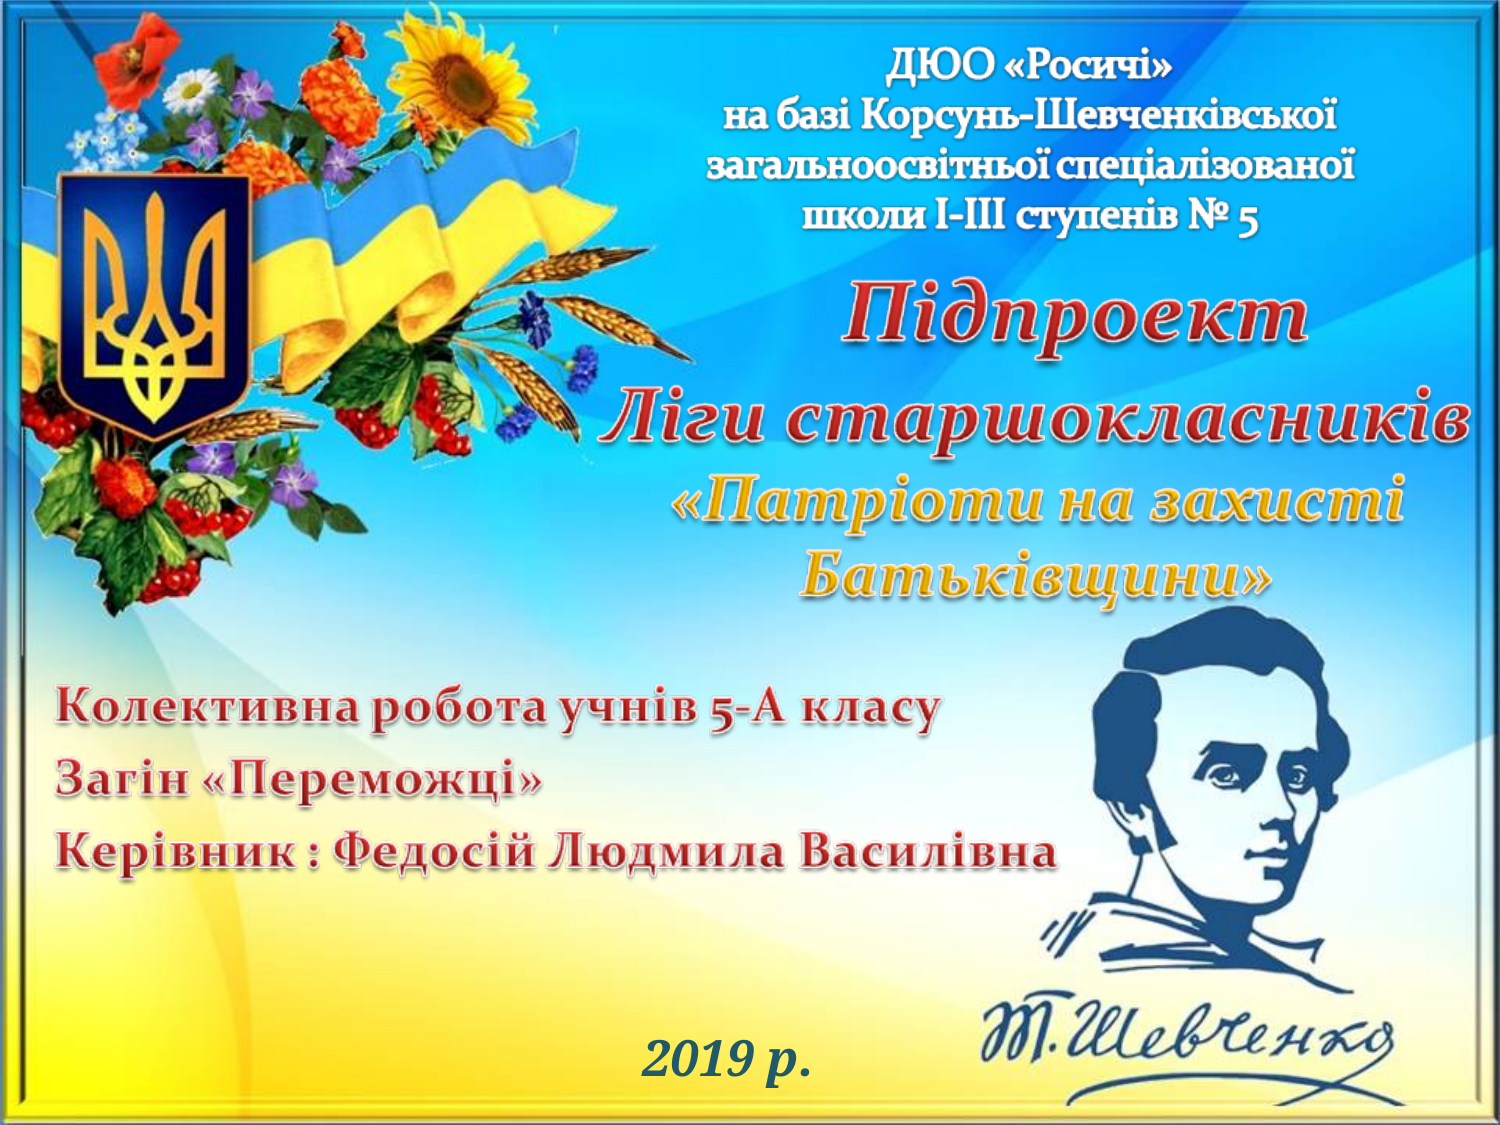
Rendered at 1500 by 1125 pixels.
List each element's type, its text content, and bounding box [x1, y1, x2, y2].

picture [0, 0, 1500, 1125]
text_box 2019 р. [454, 1018, 951, 1125]
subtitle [16, 655, 1099, 942]
